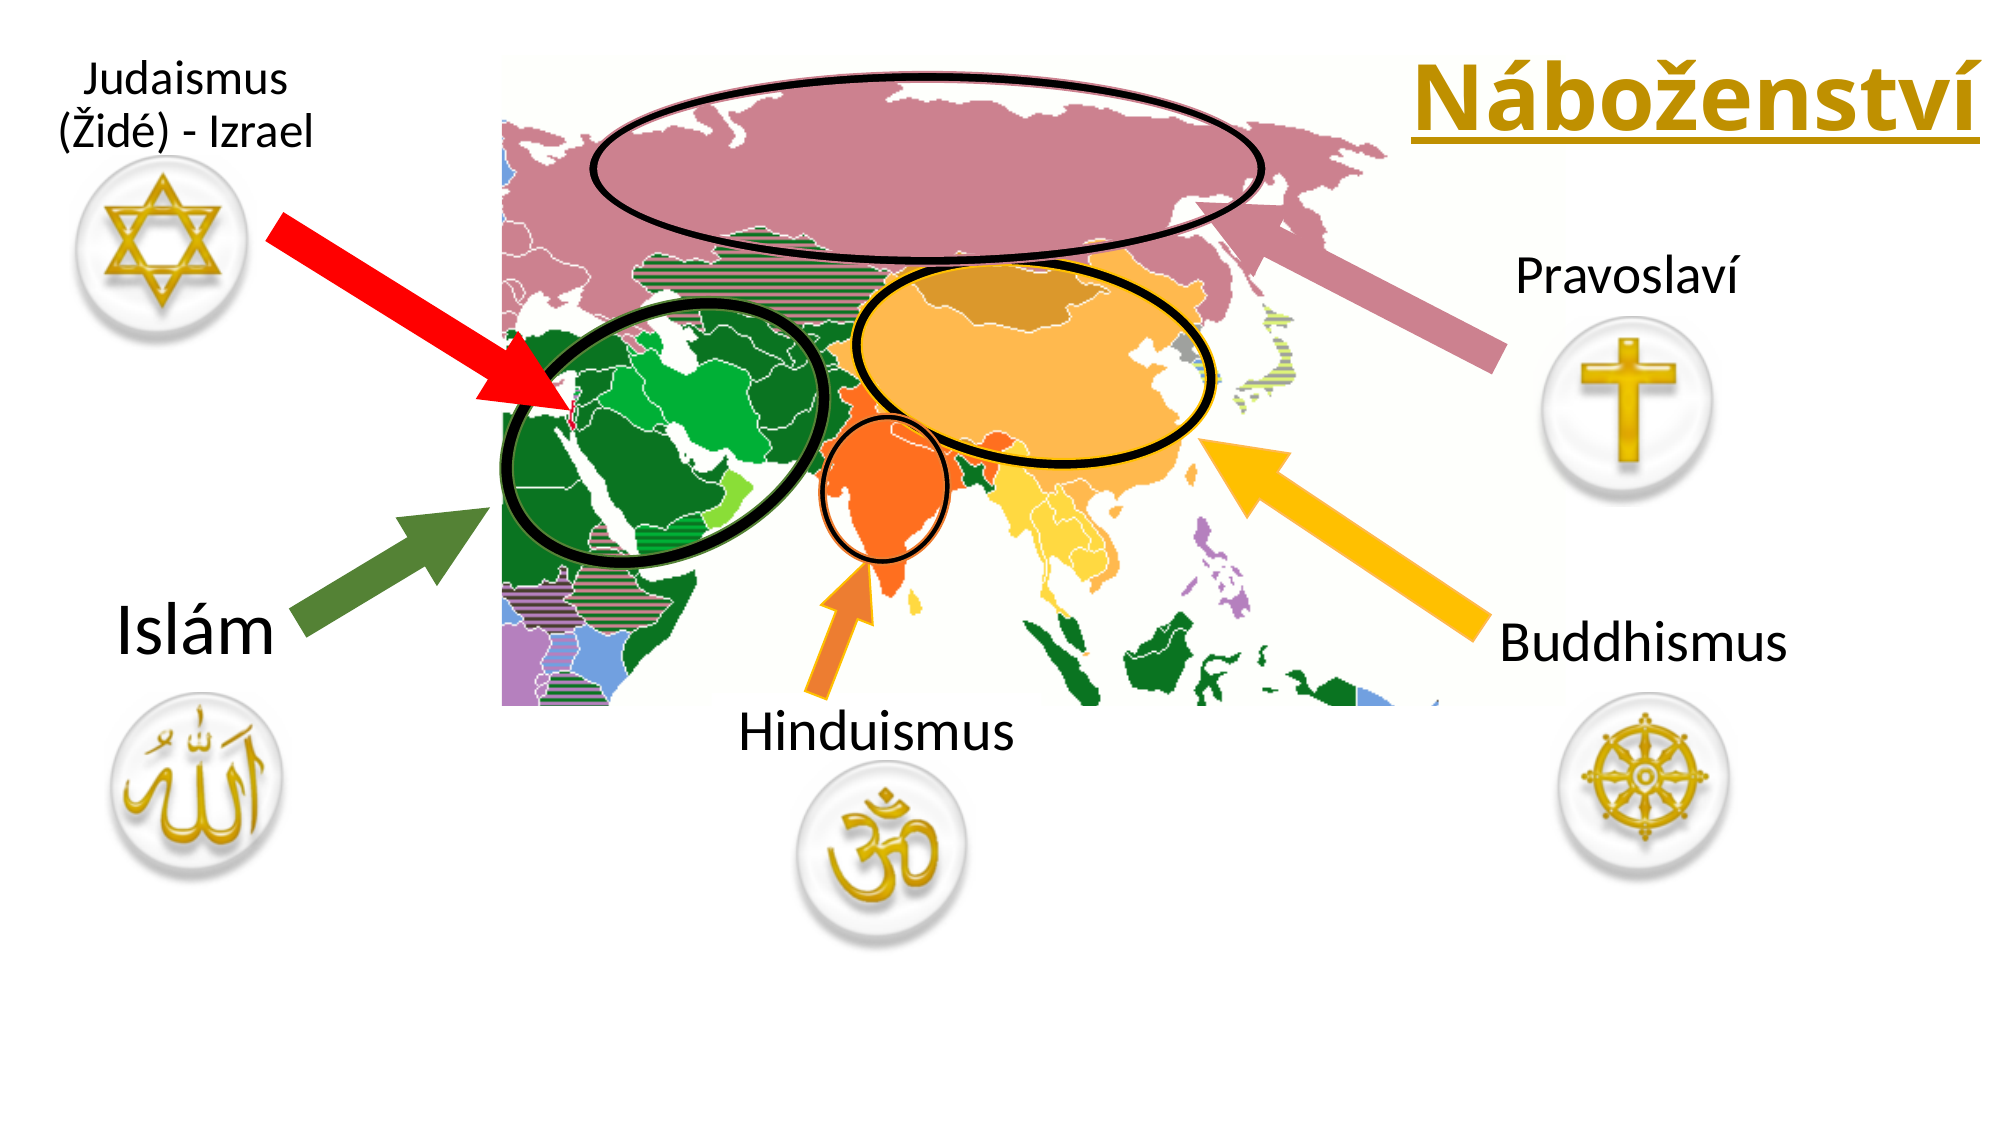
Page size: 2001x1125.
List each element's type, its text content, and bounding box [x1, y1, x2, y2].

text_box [1482, 604, 1806, 889]
list Pravoslaví [1566, 238, 1759, 329]
picture [501, 55, 1722, 706]
text_box [345, 250, 501, 403]
picture [790, 760, 976, 956]
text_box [28, 44, 345, 350]
list Hinduismus [711, 706, 1042, 1125]
text_box [298, 507, 491, 638]
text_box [100, 582, 298, 889]
title Náboženství [1306, 35, 2000, 167]
